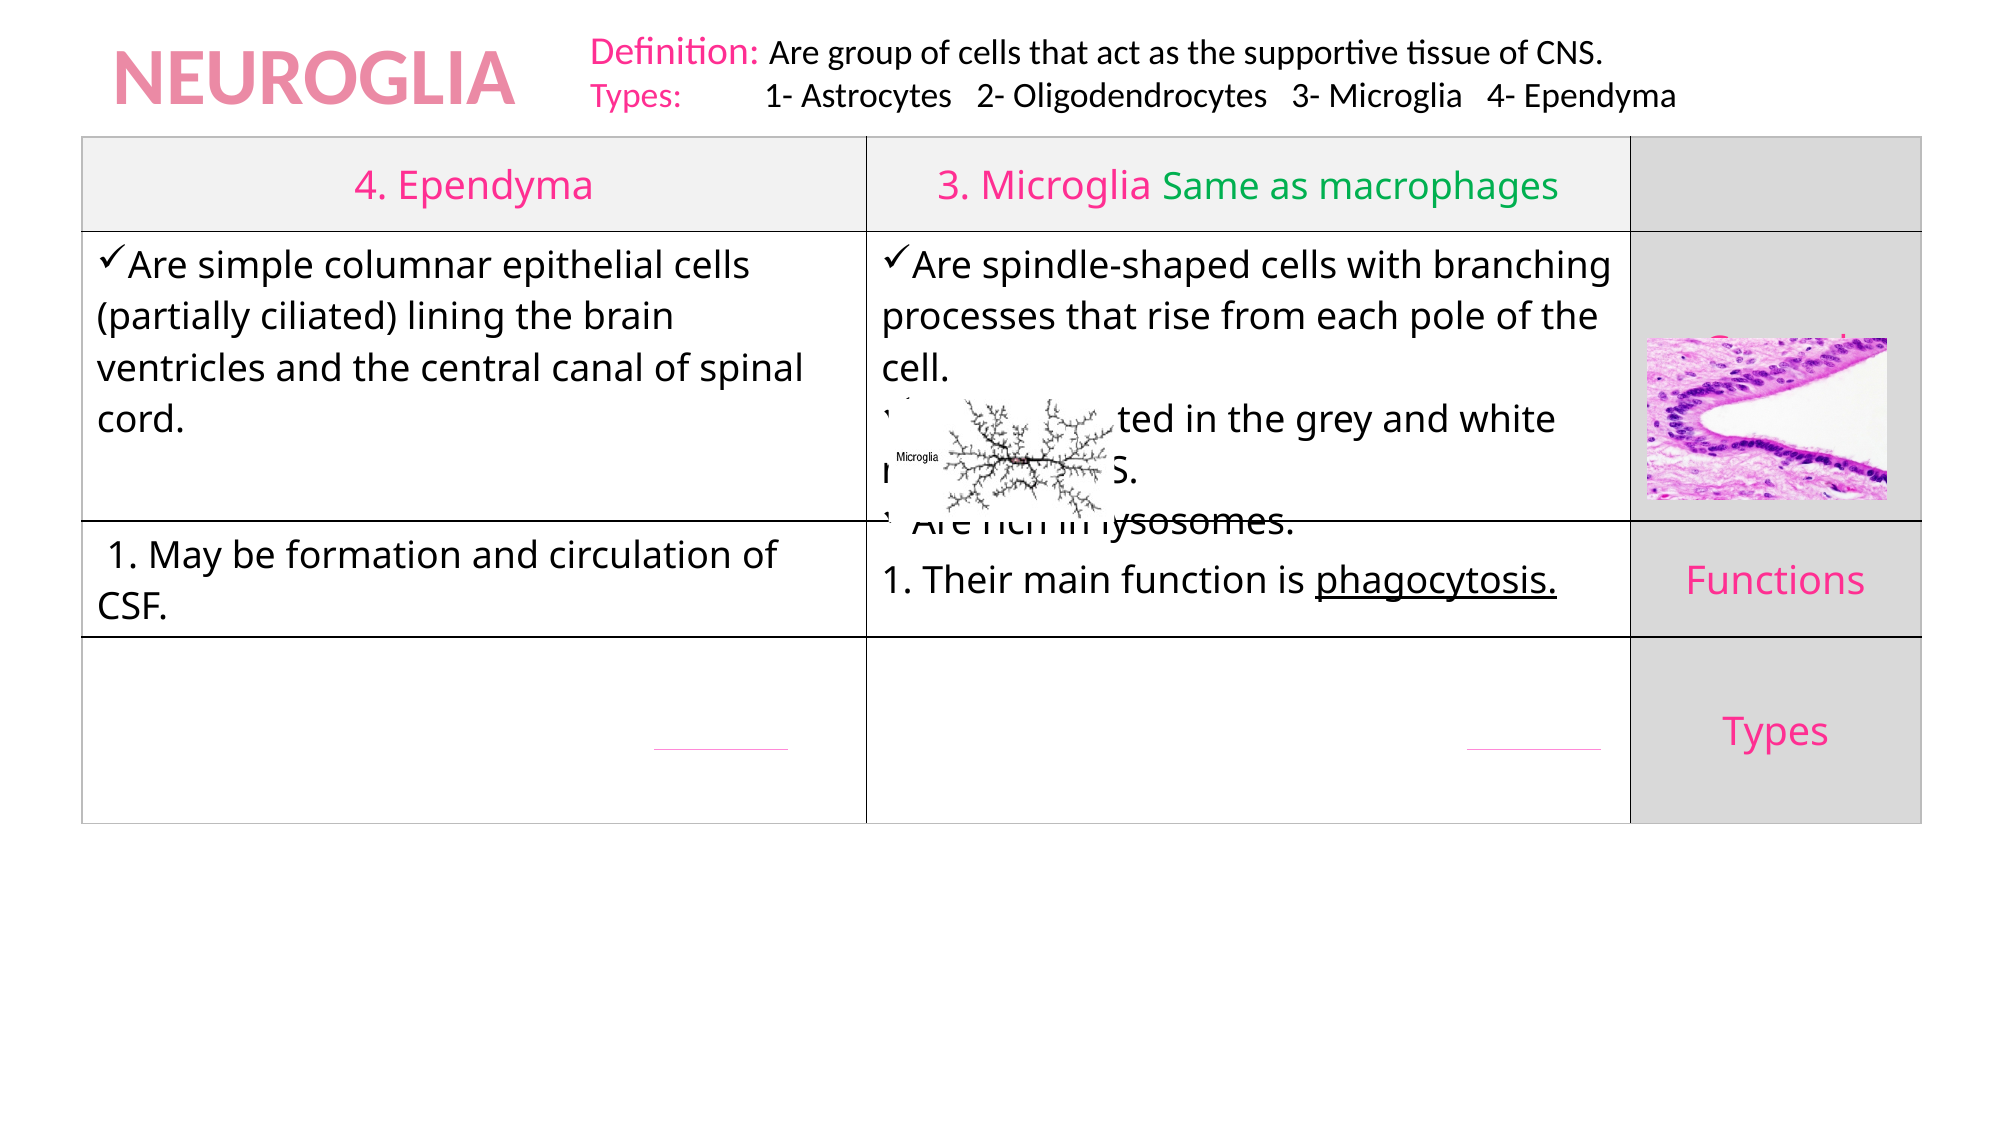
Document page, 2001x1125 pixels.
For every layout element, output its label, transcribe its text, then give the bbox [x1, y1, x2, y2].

text_box Definition: Are group of cells that act as the supportive tissue of CNS. Types: 1- Astrocytes 2- Oligodendrocytes 3- Microglia 4- Ependyma [575, 17, 1837, 123]
table_header 3. Microglia Same as macrophages [867, 138, 1630, 231]
table_cell 1. May be formation and circulation of CSF. [83, 522, 866, 636]
picture [888, 399, 1115, 522]
table_cell Types [1631, 638, 1920, 823]
table_cell 1. Their main function is phagocytosis. [867, 522, 1630, 636]
table_cell General information [1631, 232, 1920, 520]
table_cell Are spindle-shaped cells with branching processes that rise from each pole of the cell. Are distributed in the grey and white matter of CNS. Are rich in lysosomes. [867, 232, 1630, 520]
table_header [1631, 138, 1920, 231]
table_cell Functions [1631, 522, 1920, 636]
table_cell [867, 638, 1630, 823]
table_cell [83, 638, 866, 823]
picture [1647, 338, 1887, 500]
table_header 4. Ependyma [83, 138, 866, 231]
text_box NEUROGLIA [82, 15, 548, 129]
table_cell Are simple columnar epithelial cells (partially ciliated) lining the brain ventricles and the central canal of spinal cord. [83, 232, 866, 520]
